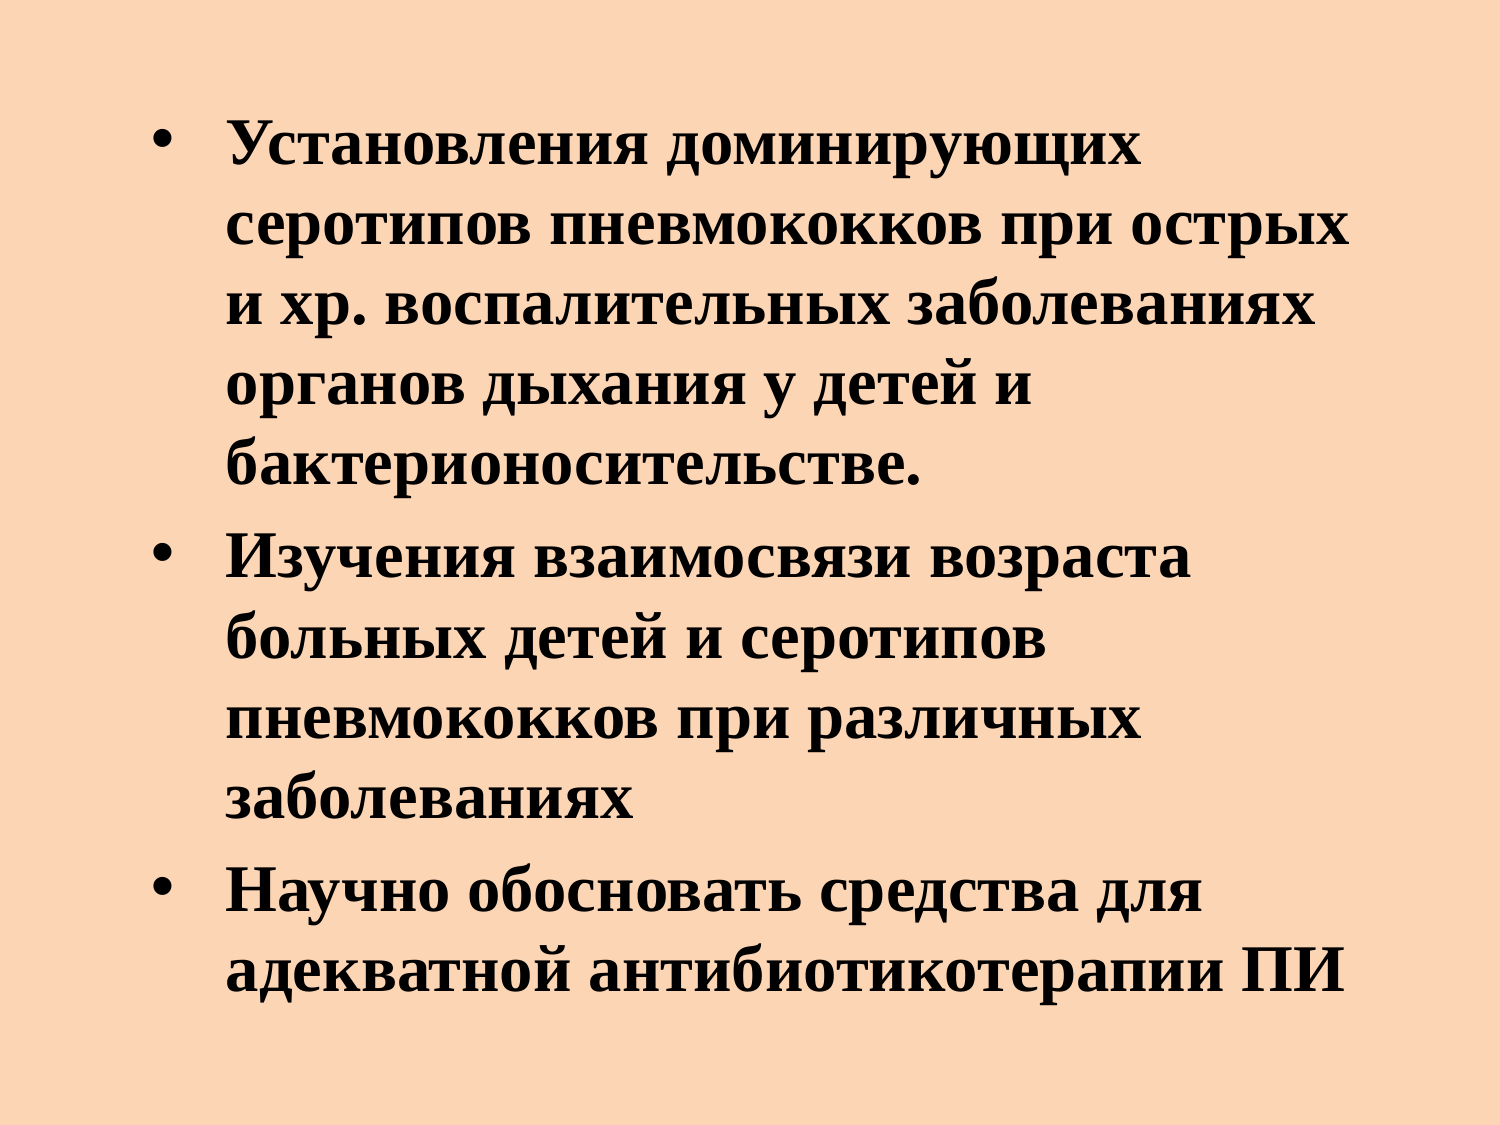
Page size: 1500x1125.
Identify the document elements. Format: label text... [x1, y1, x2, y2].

subtitle Установления доминирующих серотипов пневмококков при острых и хр. воспалительных заболеваниях органов дыхания у детей и бактерионосительстве. Изучения взаимосвязи возраста больных детей и серотипов пневмококков при различных заболеваниях Научно обосновать средства для адекватной антибиотикотерапии ПИ [135, 90, 1412, 1047]
